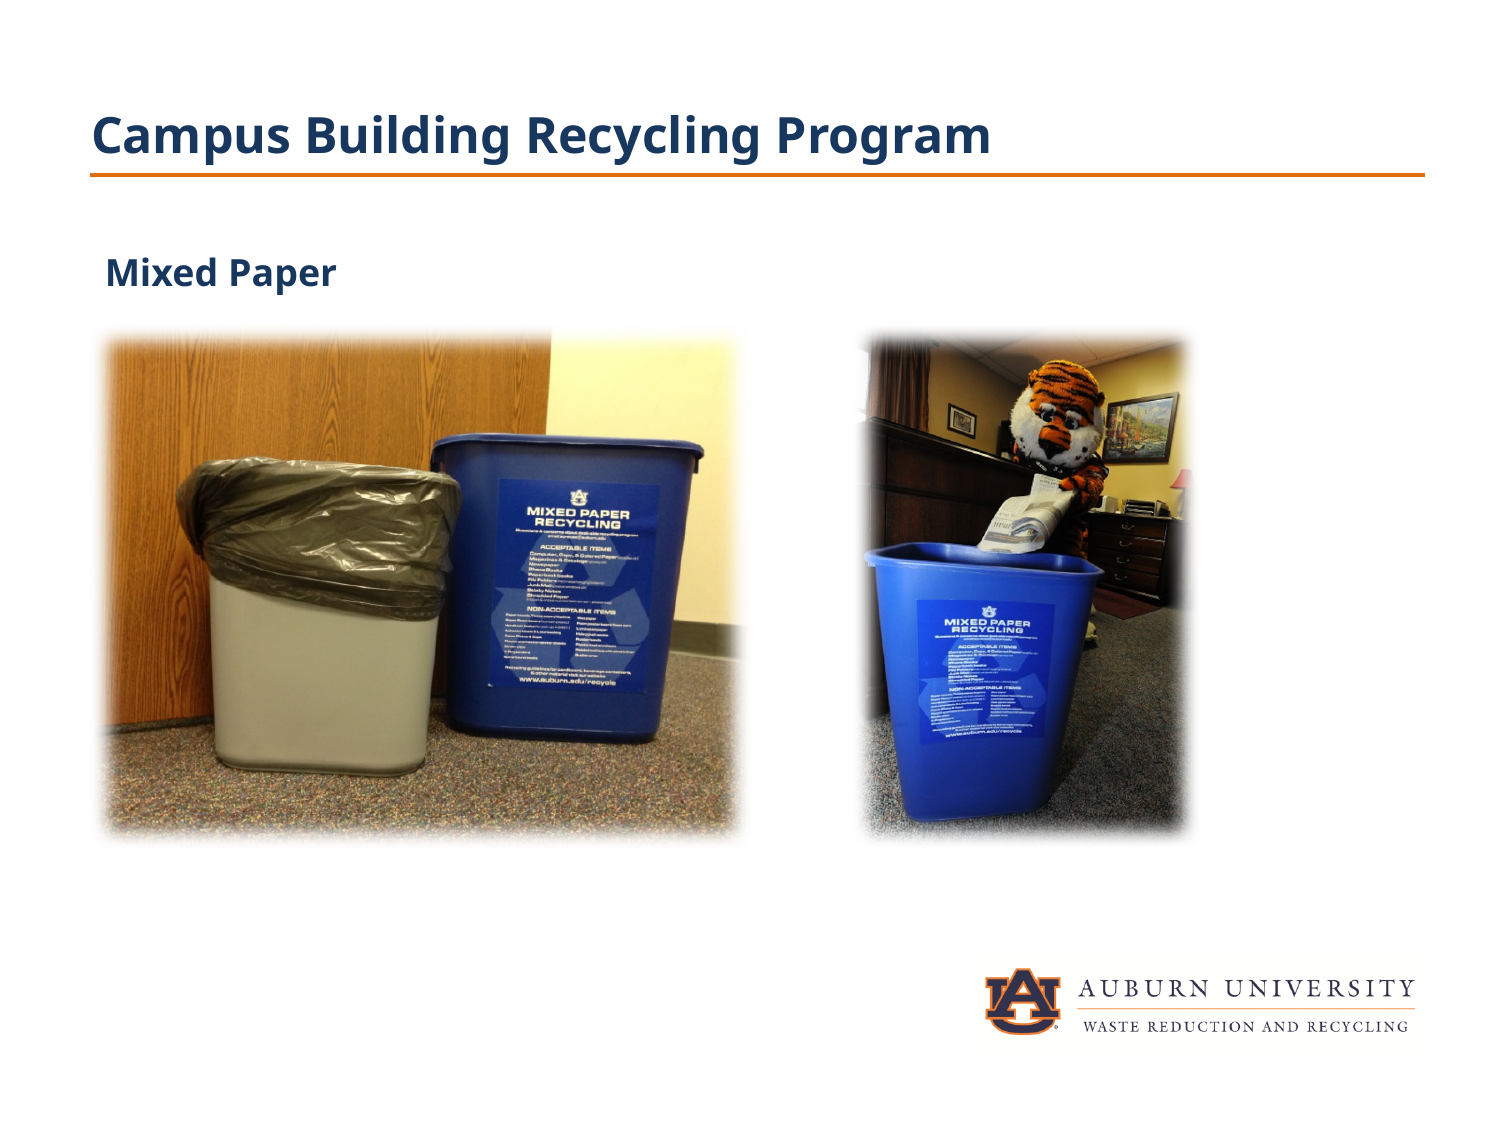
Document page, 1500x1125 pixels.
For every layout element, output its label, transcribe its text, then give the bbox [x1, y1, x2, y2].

picture [851, 323, 1201, 849]
picture [89, 323, 752, 849]
text_box Mixed Paper [89, 218, 1425, 301]
title Campus Building Recycling Program [76, 87, 1352, 181]
picture [974, 951, 1426, 1053]
